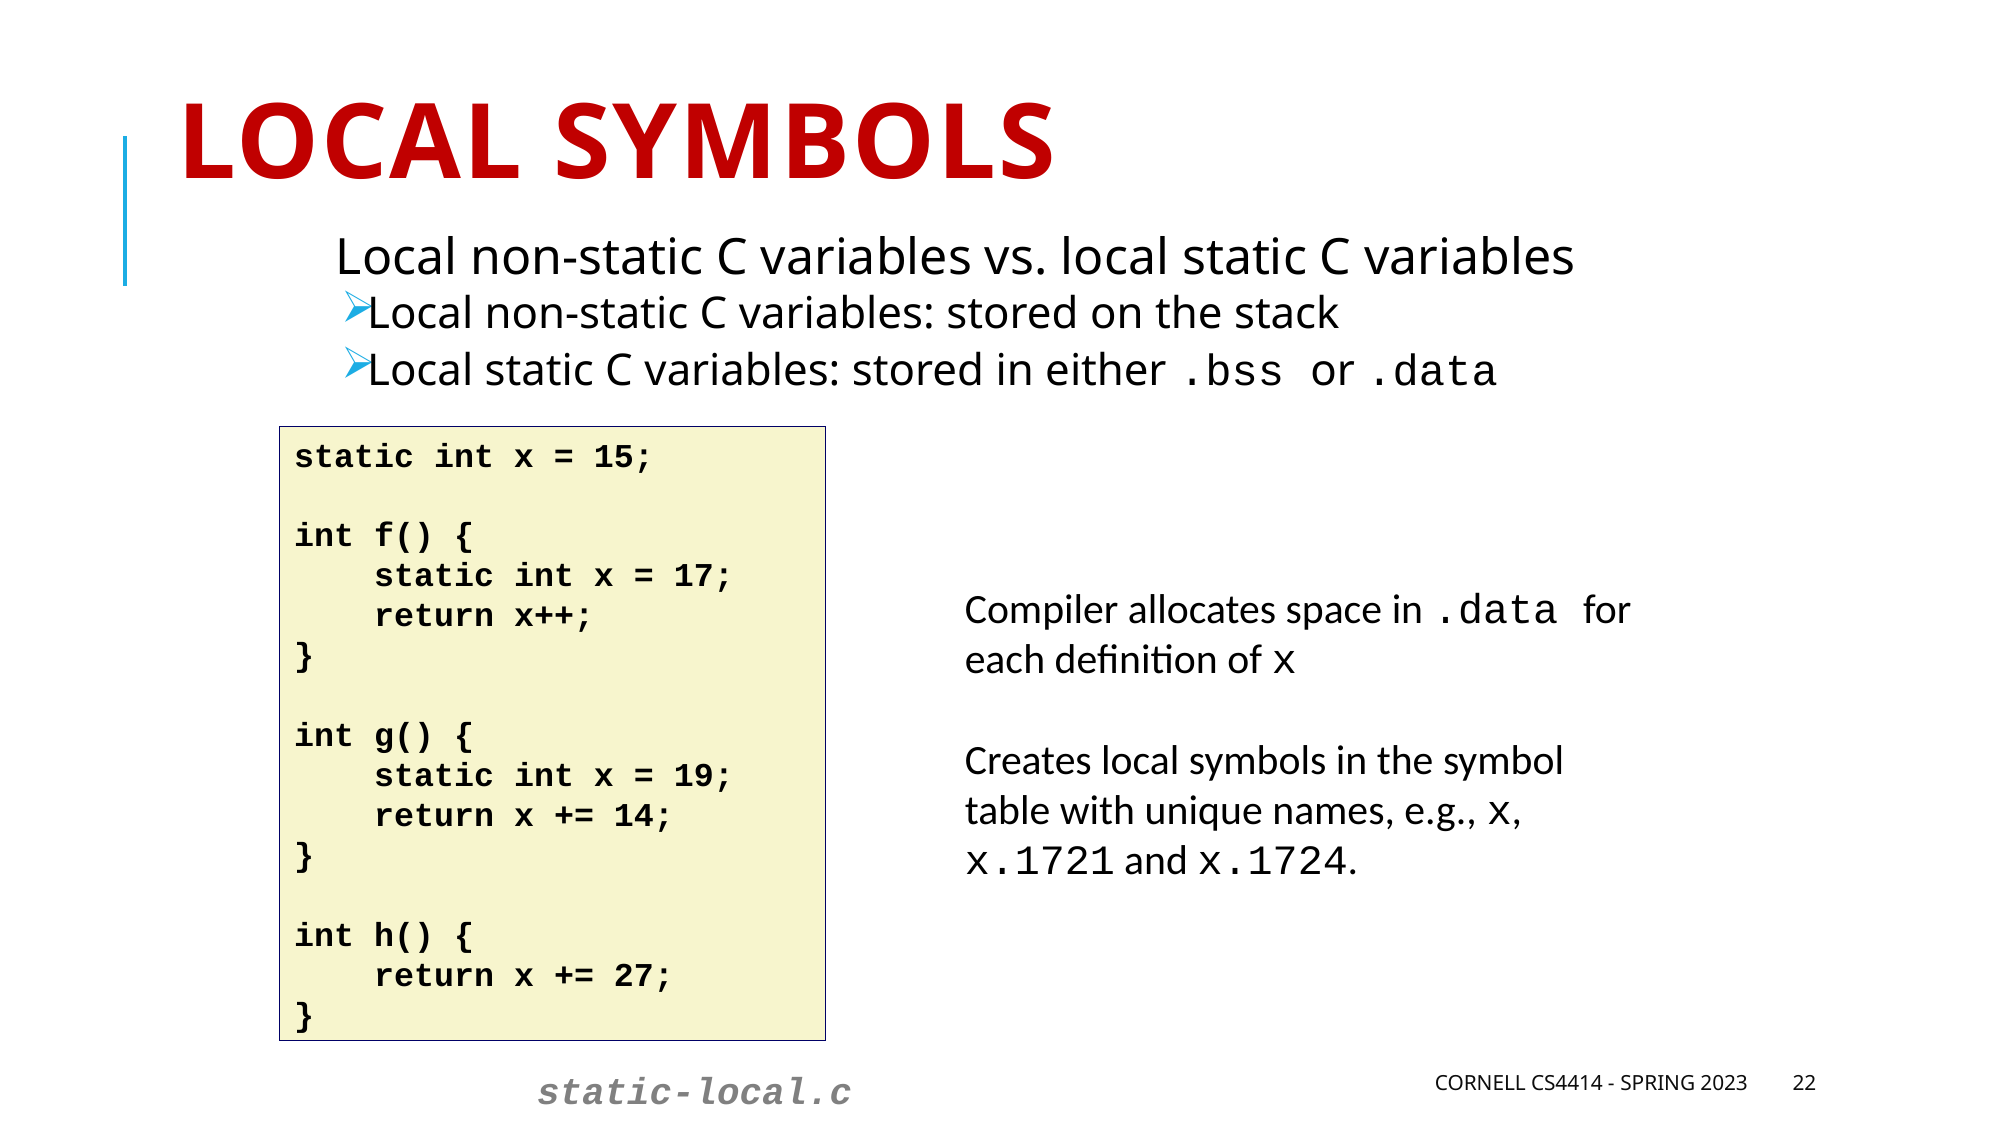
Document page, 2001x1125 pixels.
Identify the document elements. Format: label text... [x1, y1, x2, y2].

text_box static-local.c [521, 1062, 867, 1121]
slide_number 22 [1777, 1061, 1938, 1107]
list Local non-static C variables vs. local static C variables Local non-static C variables: stored on the stack Local static C variables: stored in either .bss or .data [315, 223, 1611, 425]
title Local Symbols [162, 25, 1908, 272]
text_box static int x = 15; int f() { static int x = 17; return x++; } int g() { static int x = 19; return x += 14; } int h() { return x += 27; } [279, 426, 826, 1041]
text_box Compiler allocates space in .data for each definition of x Creates local symbols in the symbol table with unique names, e.g., x, x.1721 and x.1724. [950, 574, 1663, 890]
footer Cornell CS4414 - Spring 2023 [794, 1061, 1763, 1107]
